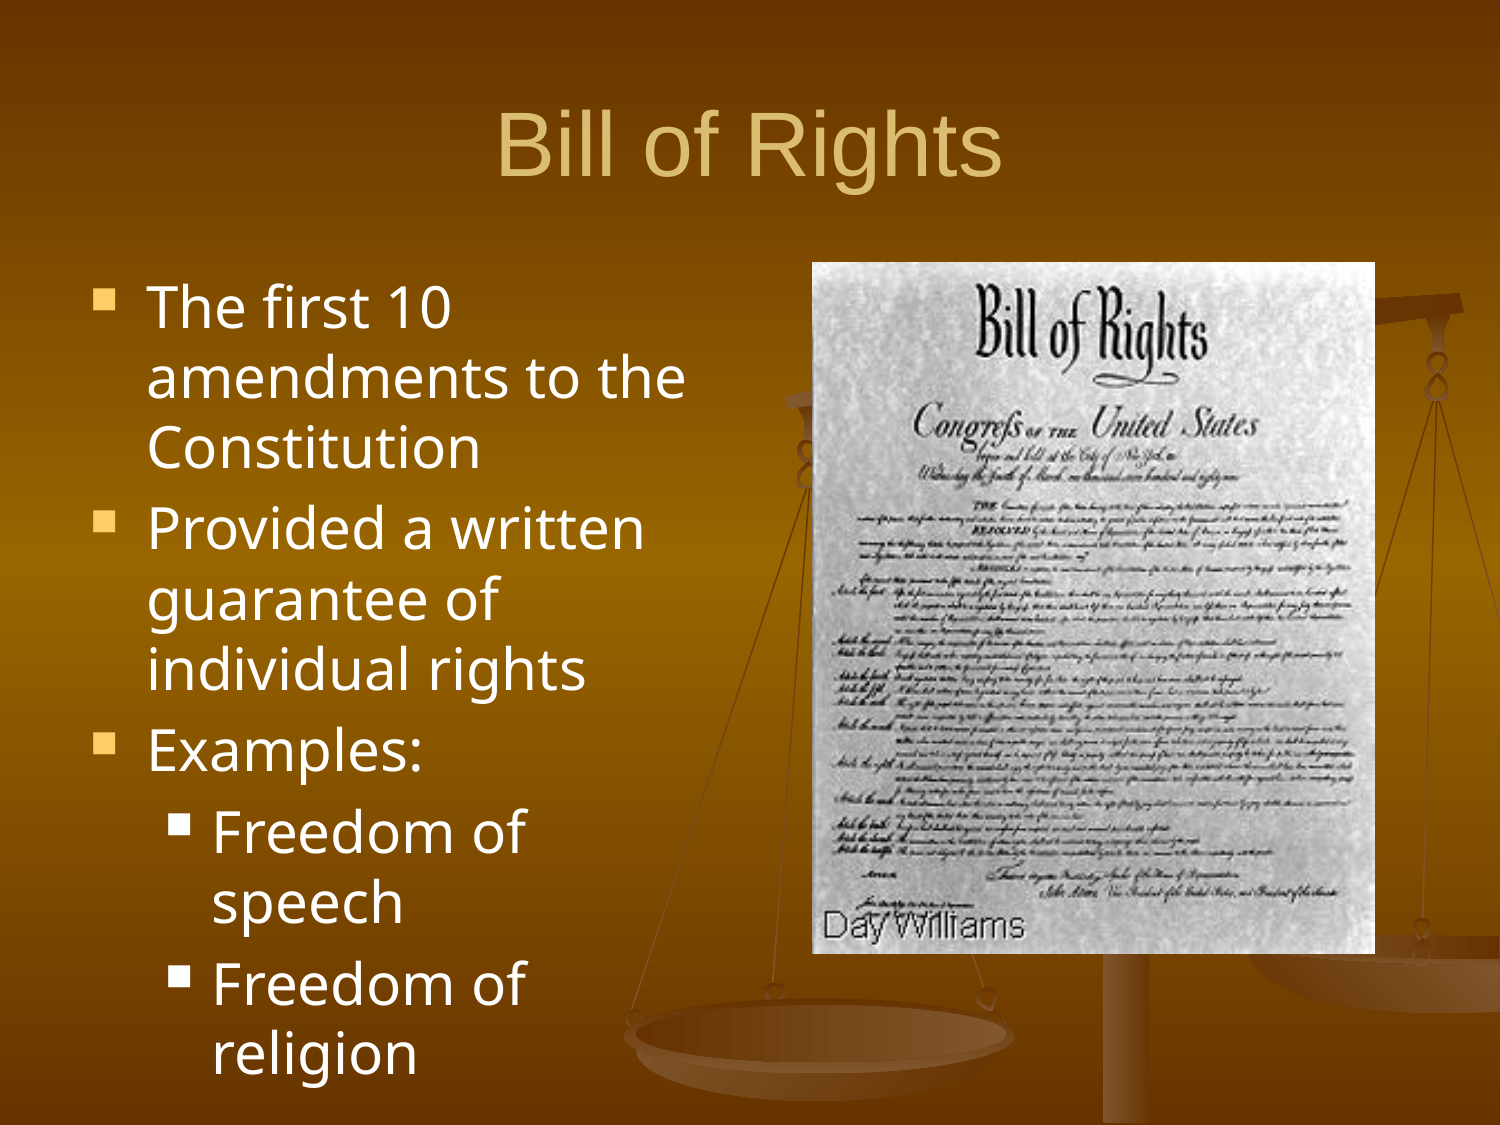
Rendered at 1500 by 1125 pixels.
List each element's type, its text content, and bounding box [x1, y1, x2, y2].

title Bill of Rights [74, 45, 1426, 234]
list The first 10 amendments to the Constitution Provided a written guarantee of individual rights Examples: Freedom of speech Freedom of religion [74, 262, 738, 1006]
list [812, 262, 1376, 955]
